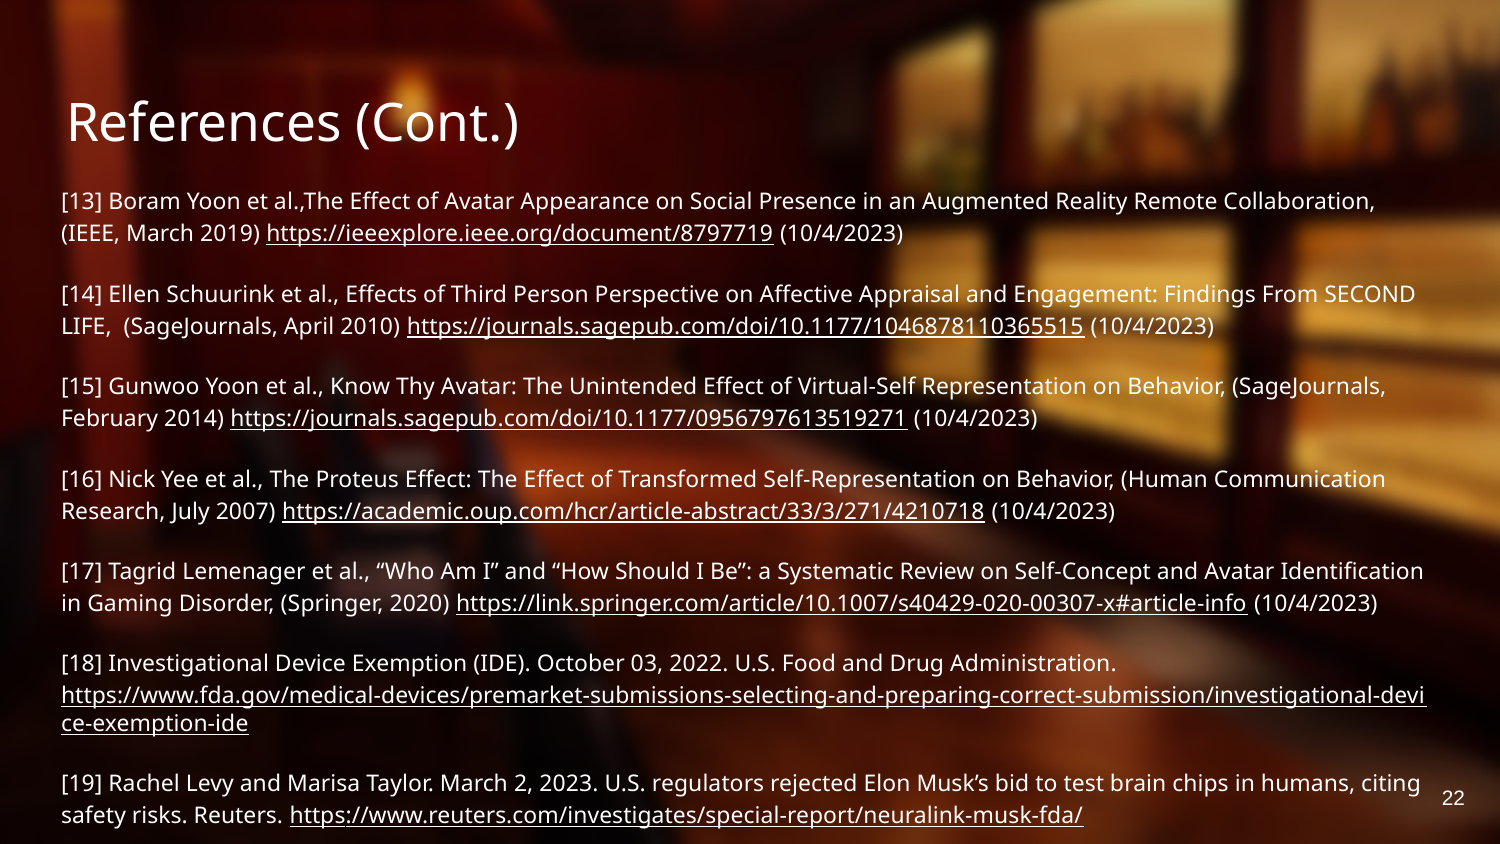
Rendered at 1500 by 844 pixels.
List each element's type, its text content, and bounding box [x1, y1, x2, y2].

list [13] Boram Yoon et al.,The Effect of Avatar Appearance on Social Presence in an Augmented Reality Remote Collaboration, (IEEE, March 2019) https://ieeexplore.ieee.org/document/8797719 (10/4/2023) [14] Ellen Schuurink et al., Effects of Third Person Perspective on Affective Appraisal and Engagement: Findings From SECOND LIFE, (SageJournals, April 2010) https://journals.sagepub.com/doi/10.1177/1046878110365515 (10/4/2023) [15] Gunwoo Yoon et al., Know Thy Avatar: The Unintended Effect of Virtual-Self Representation on Behavior, (SageJournals, February 2014) https://journals.sagepub.com/doi/10.1177/0956797613519271 (10/4/2023) [16] Nick Yee et al., The Proteus Effect: The Effect of Transformed Self-Representation on Behavior, (Human Communication Research, July 2007) https://academic.oup.com/hcr/article-abstract/33/3/271/4210718 (10/4/2023) [17] Tagrid Lemenager et al., “Who Am I” and “How Should I Be”: a Systematic Review on Self-Concept and Avatar Identification in Gaming Disorder, (Springer, 2020) https://link.springer.com/article/10.1007/s40429-020-00307-x#article-info (10/4/2023) [18] Investigational Device Exemption (IDE). October 03, 2022. U.S. Food and Drug Administration. https://www.fda.gov/medical-devices/premarket-submissions-selecting-and-preparing-correct-submission/investigational-device-exemption-ide [19] Rachel Levy and Marisa Taylor. March 2, 2023. U.S. regulators rejected Elon Musk’s bid to test brain chips in humans, citing safety risks. Reuters. https://www.reuters.com/investigates/special-report/neuralink-musk-fda/ [46, 167, 1444, 800]
slide_number 22 [1389, 764, 1480, 830]
title References (Cont.) [51, 72, 1449, 167]
picture [0, 0, 1500, 844]
